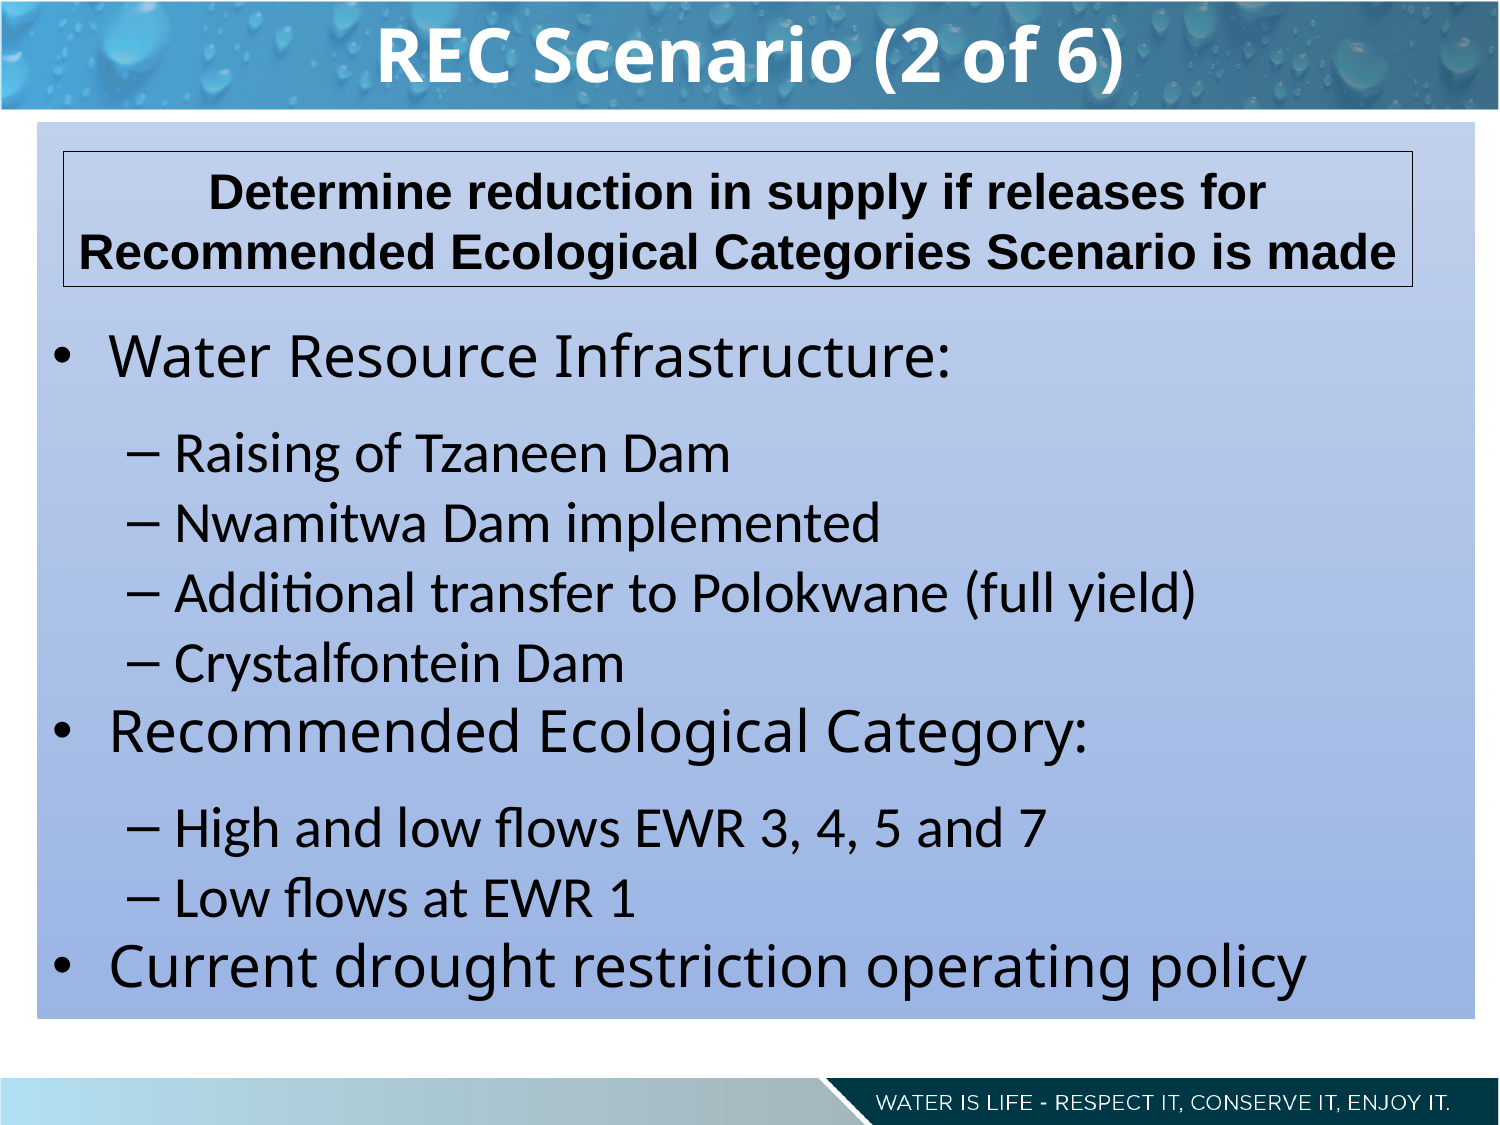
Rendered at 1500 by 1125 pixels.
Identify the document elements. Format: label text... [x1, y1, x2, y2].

title REC Scenario (2 of 6) [75, 0, 1425, 122]
text_box Determine reduction in supply if releases for Recommended Ecological Categories Scenario is made [63, 151, 1413, 287]
list Water Resource Infrastructure: Raising of Tzaneen Dam Nwamitwa Dam implemented Additional transfer to Polokwane (full yield) Crystalfontein Dam Recommended Ecological Category: High and low flows EWR 3, 4, 5 and 7 Low flows at EWR 1 Current drought restriction operating policy [37, 122, 1475, 1019]
picture [0, 0, 1500, 1125]
picture [1057, 1096, 1064, 1109]
